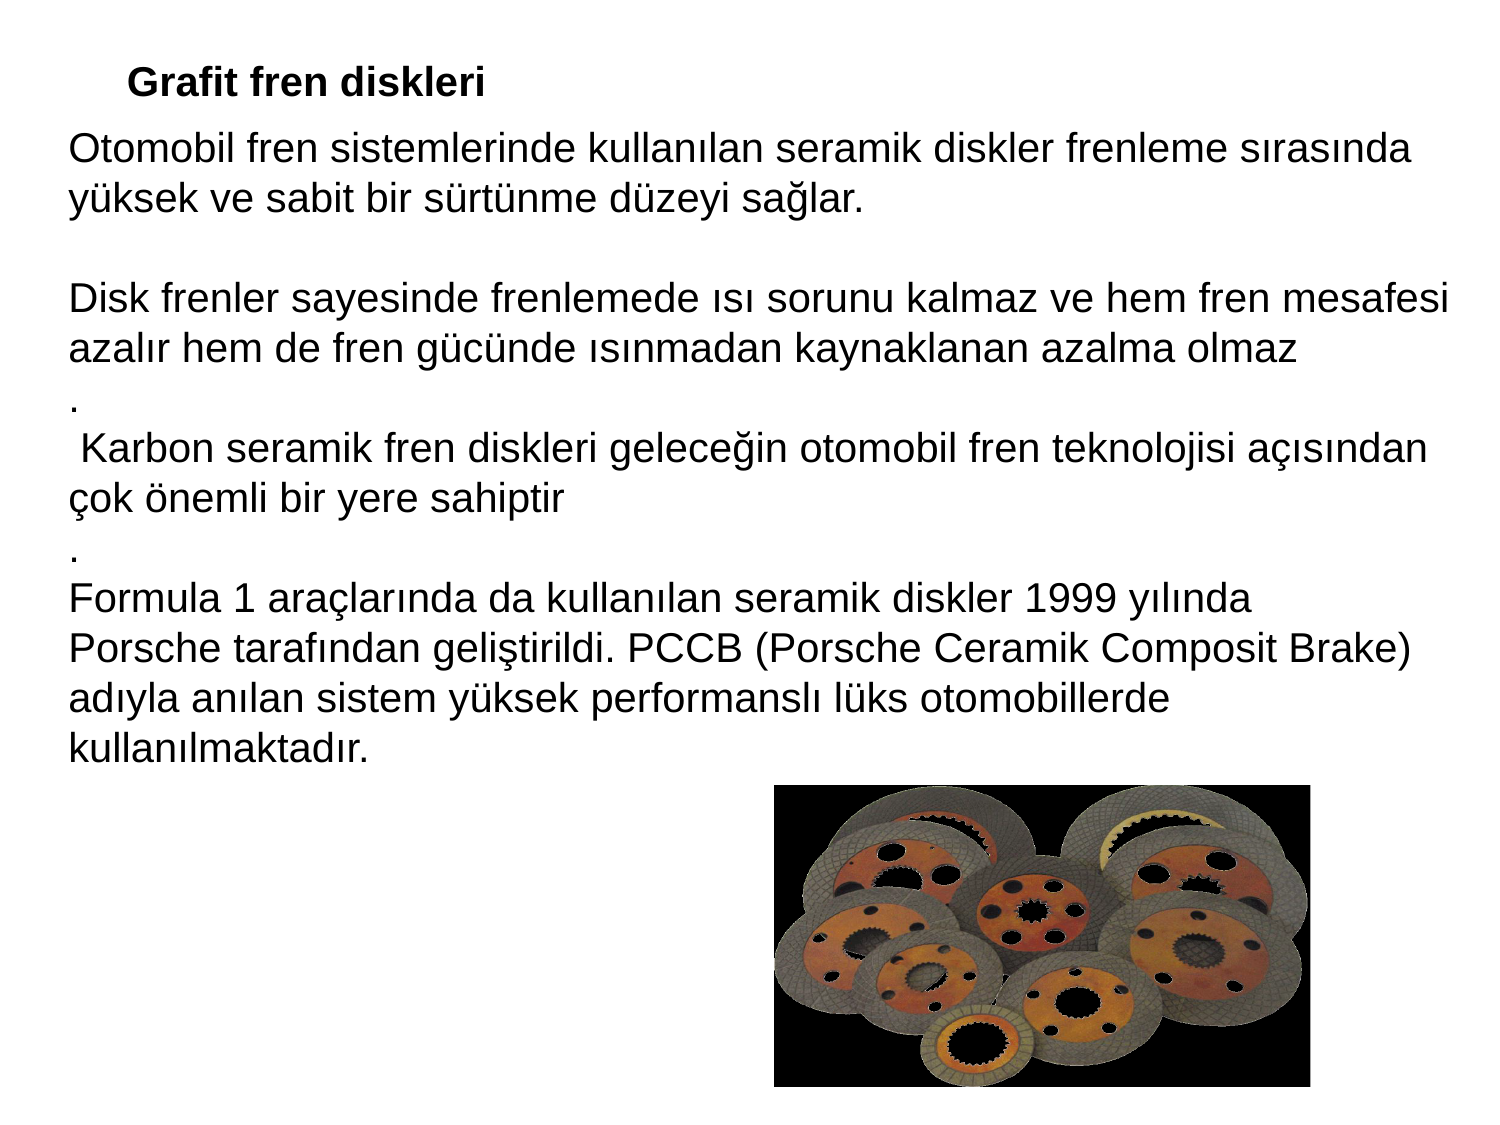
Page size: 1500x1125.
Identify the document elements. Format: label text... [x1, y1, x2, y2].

text_box Otomobil fren sistemlerinde kullanılan seramik diskler frenleme sırasında yüksek ve sabit bir sürtünme düzeyi sağlar. Disk frenler sayesinde frenlemede ısı sorunu kalmaz ve hem fren mesafesi azalır hem de fren gücünde ısınmadan kaynaklanan azalma olmaz . Karbon seramik fren diskleri geleceğin otomobil fren teknolojisi açısından çok önemli bir yere sahiptir . Formula 1 araçlarında da kullanılan seramik diskler 1999 yılında Porsche tarafından geliştirildi. PCCB (Porsche Ceramik Composit Brake) adıyla anılan sistem yüksek performanslı lüks otomobillerde kullanılmaktadır. [53, 113, 1495, 779]
text_box Grafit fren diskleri [112, 47, 951, 113]
picture [773, 784, 1311, 1087]
